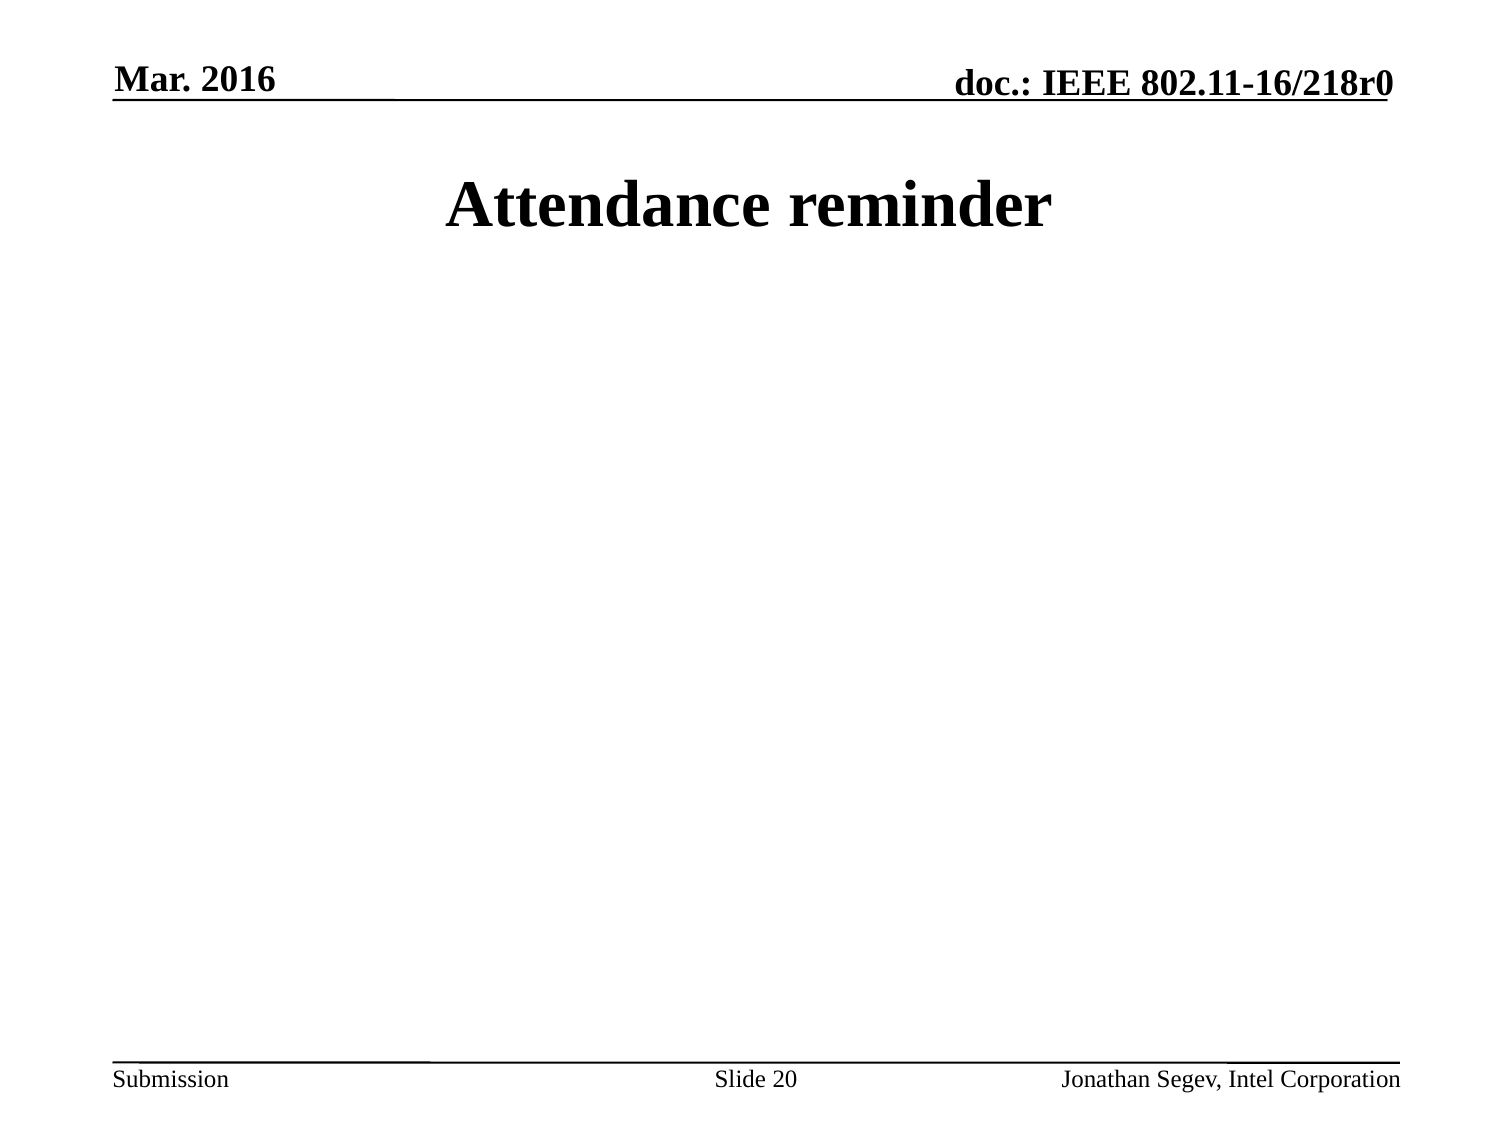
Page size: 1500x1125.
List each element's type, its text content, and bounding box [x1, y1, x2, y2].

title Attendance reminder [112, 112, 1388, 288]
footer Jonathan Segev, Intel Corporation [878, 1061, 1402, 1093]
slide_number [114, 54, 423, 100]
slide_number Slide 20 [712, 1061, 800, 1123]
